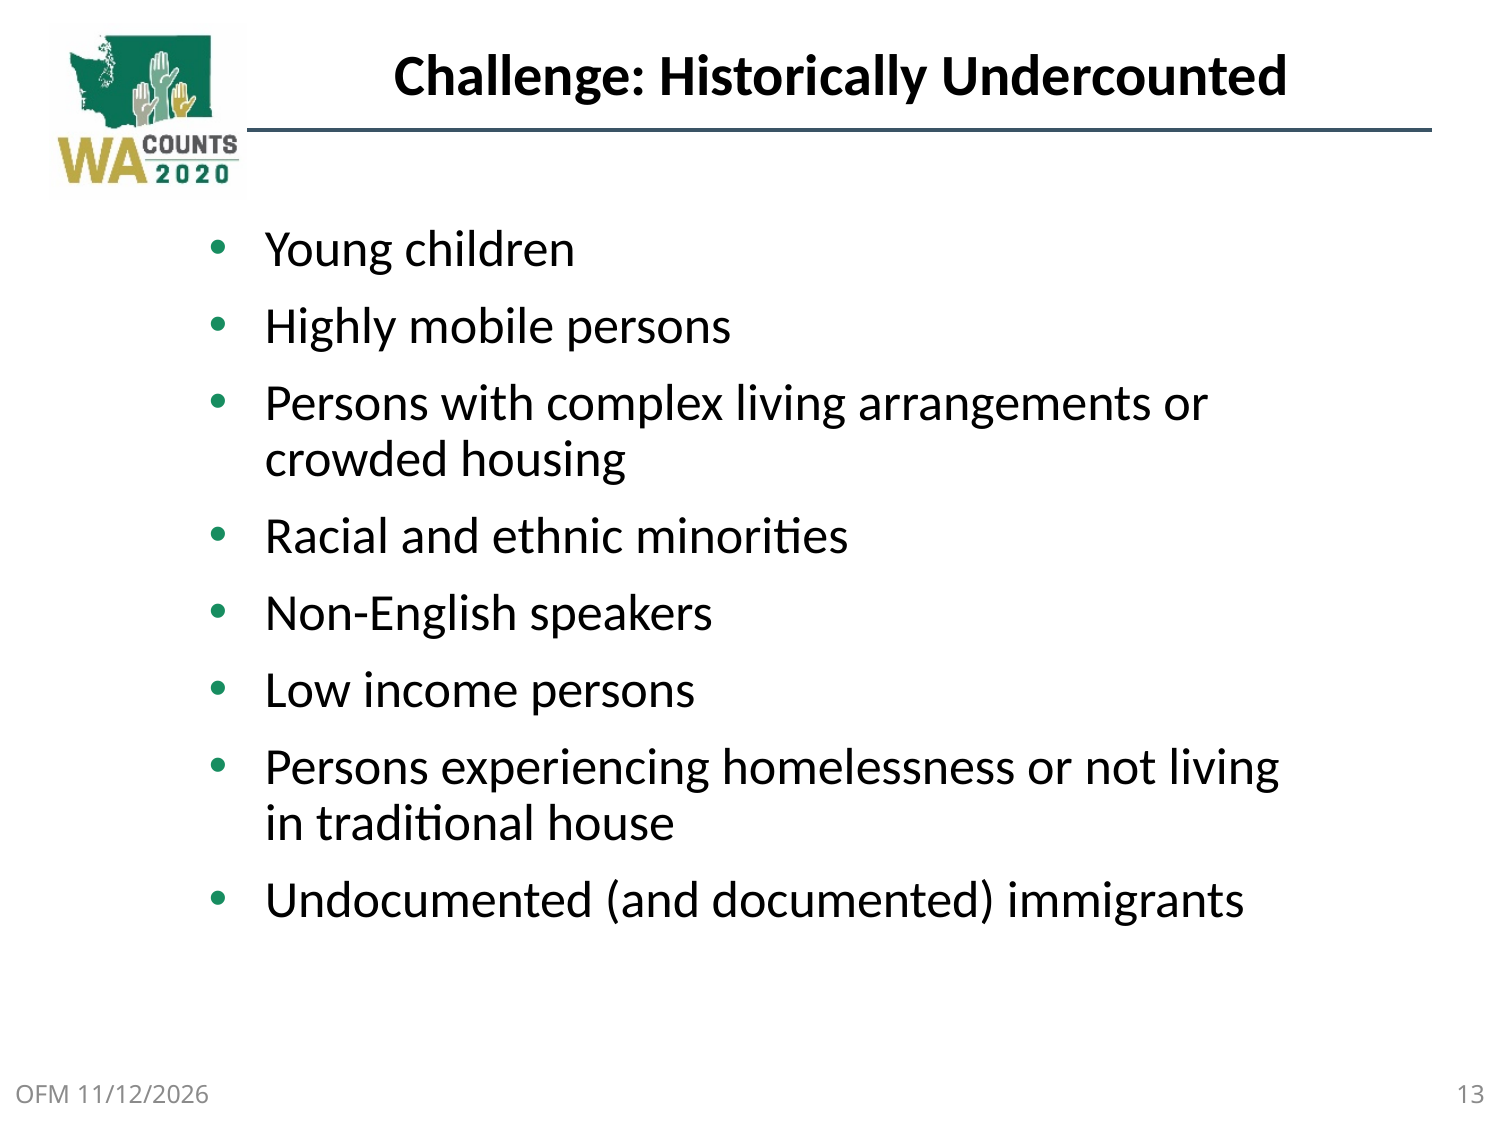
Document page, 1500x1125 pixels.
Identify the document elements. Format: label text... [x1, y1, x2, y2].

title Challenge: Historically Undercounted [253, 23, 1430, 131]
picture [49, 23, 247, 200]
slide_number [0, 1065, 338, 1125]
list Young children Highly mobile persons Persons with complex living arrangements or crowded housing Racial and ethnic minorities Non-English speakers Low income persons Persons experiencing homelessness or not living in traditional house Undocumented (and documented) immigrants [193, 213, 1324, 999]
slide_number 13 [1162, 1065, 1500, 1125]
